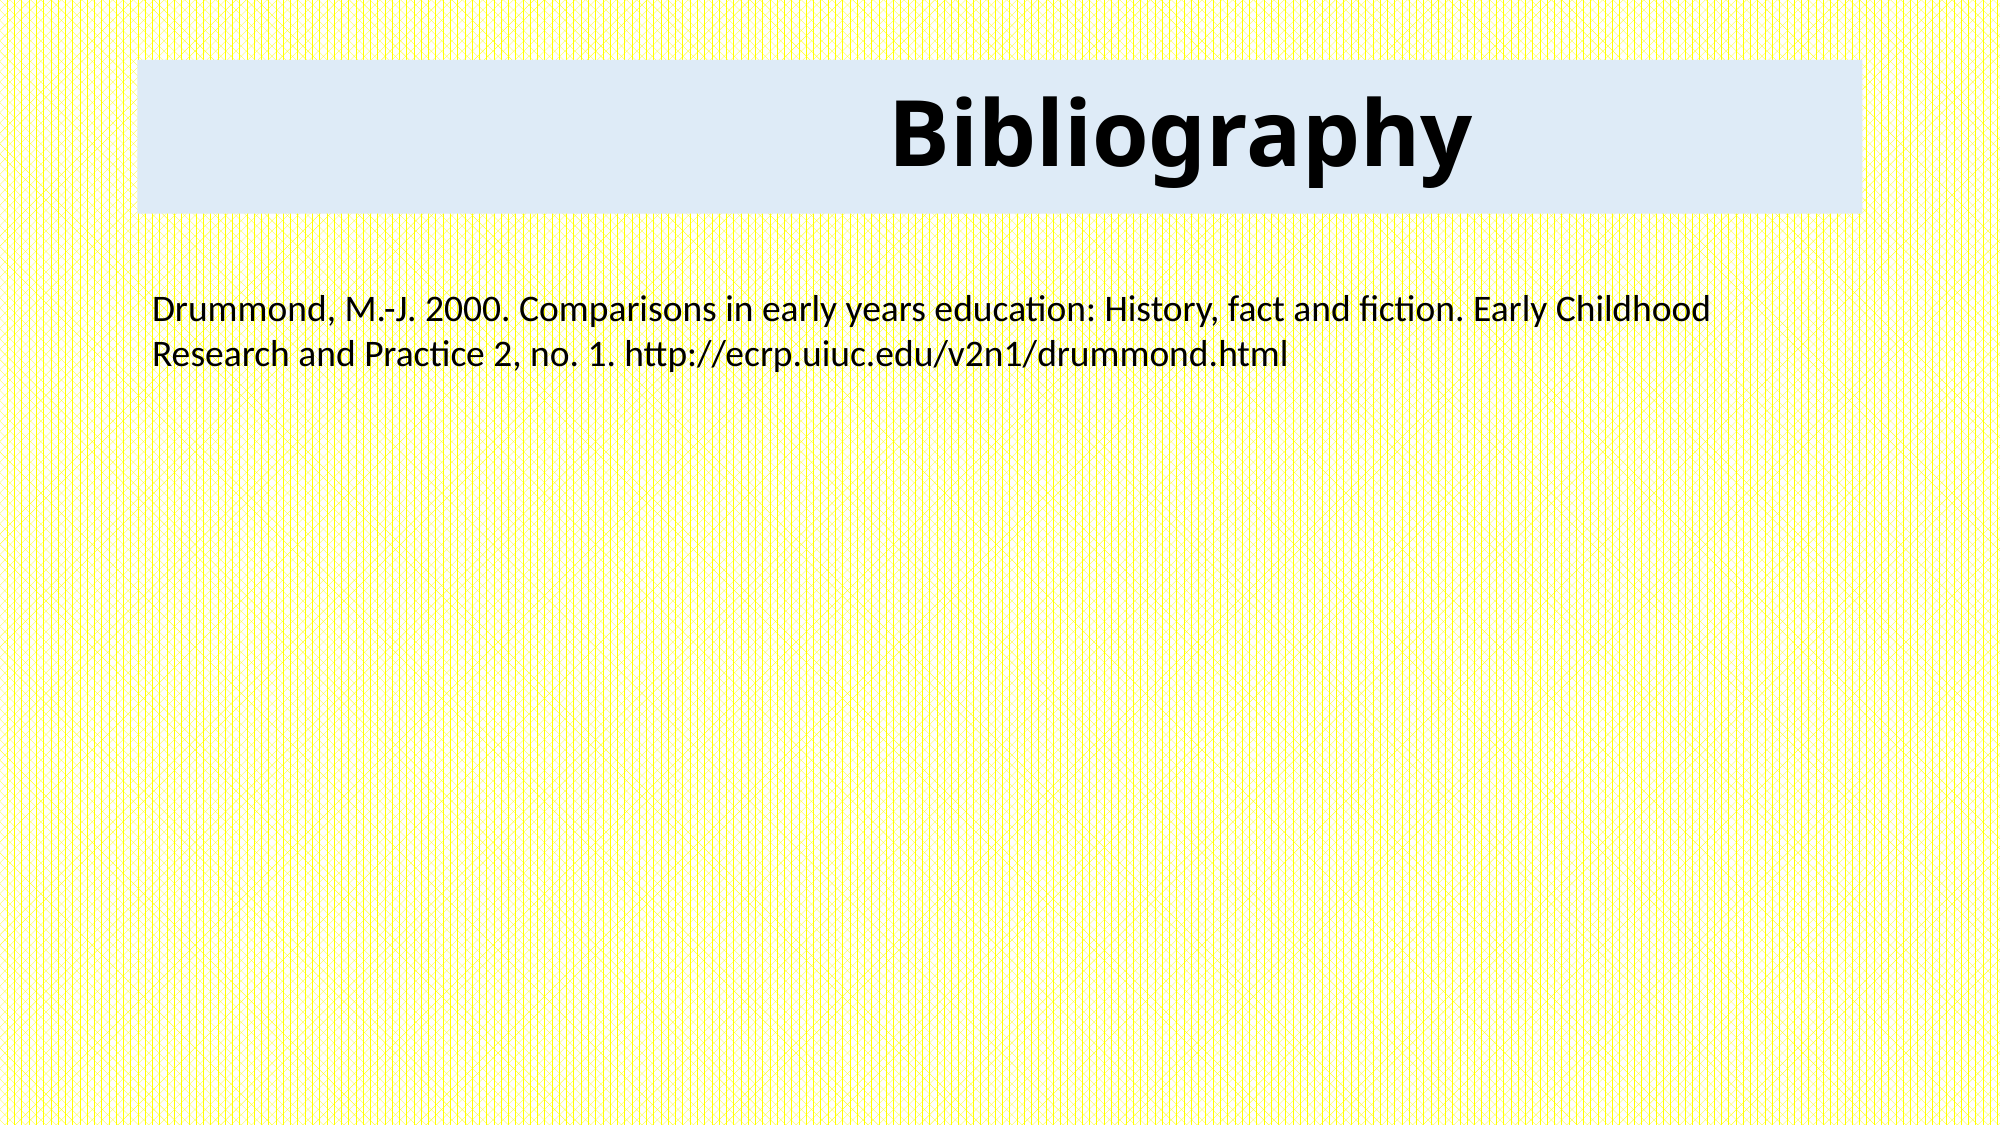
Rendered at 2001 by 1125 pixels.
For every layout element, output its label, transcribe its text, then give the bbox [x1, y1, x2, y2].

title Bibliography [137, 59, 1863, 214]
text_box Drummond, M.-J. 2000. Comparisons in early years education: History, fact and fiction. Early Childhood Research and Practice 2, no. 1. http://ecrp.uiuc.edu/v2n1/drummond.html [137, 276, 1863, 381]
